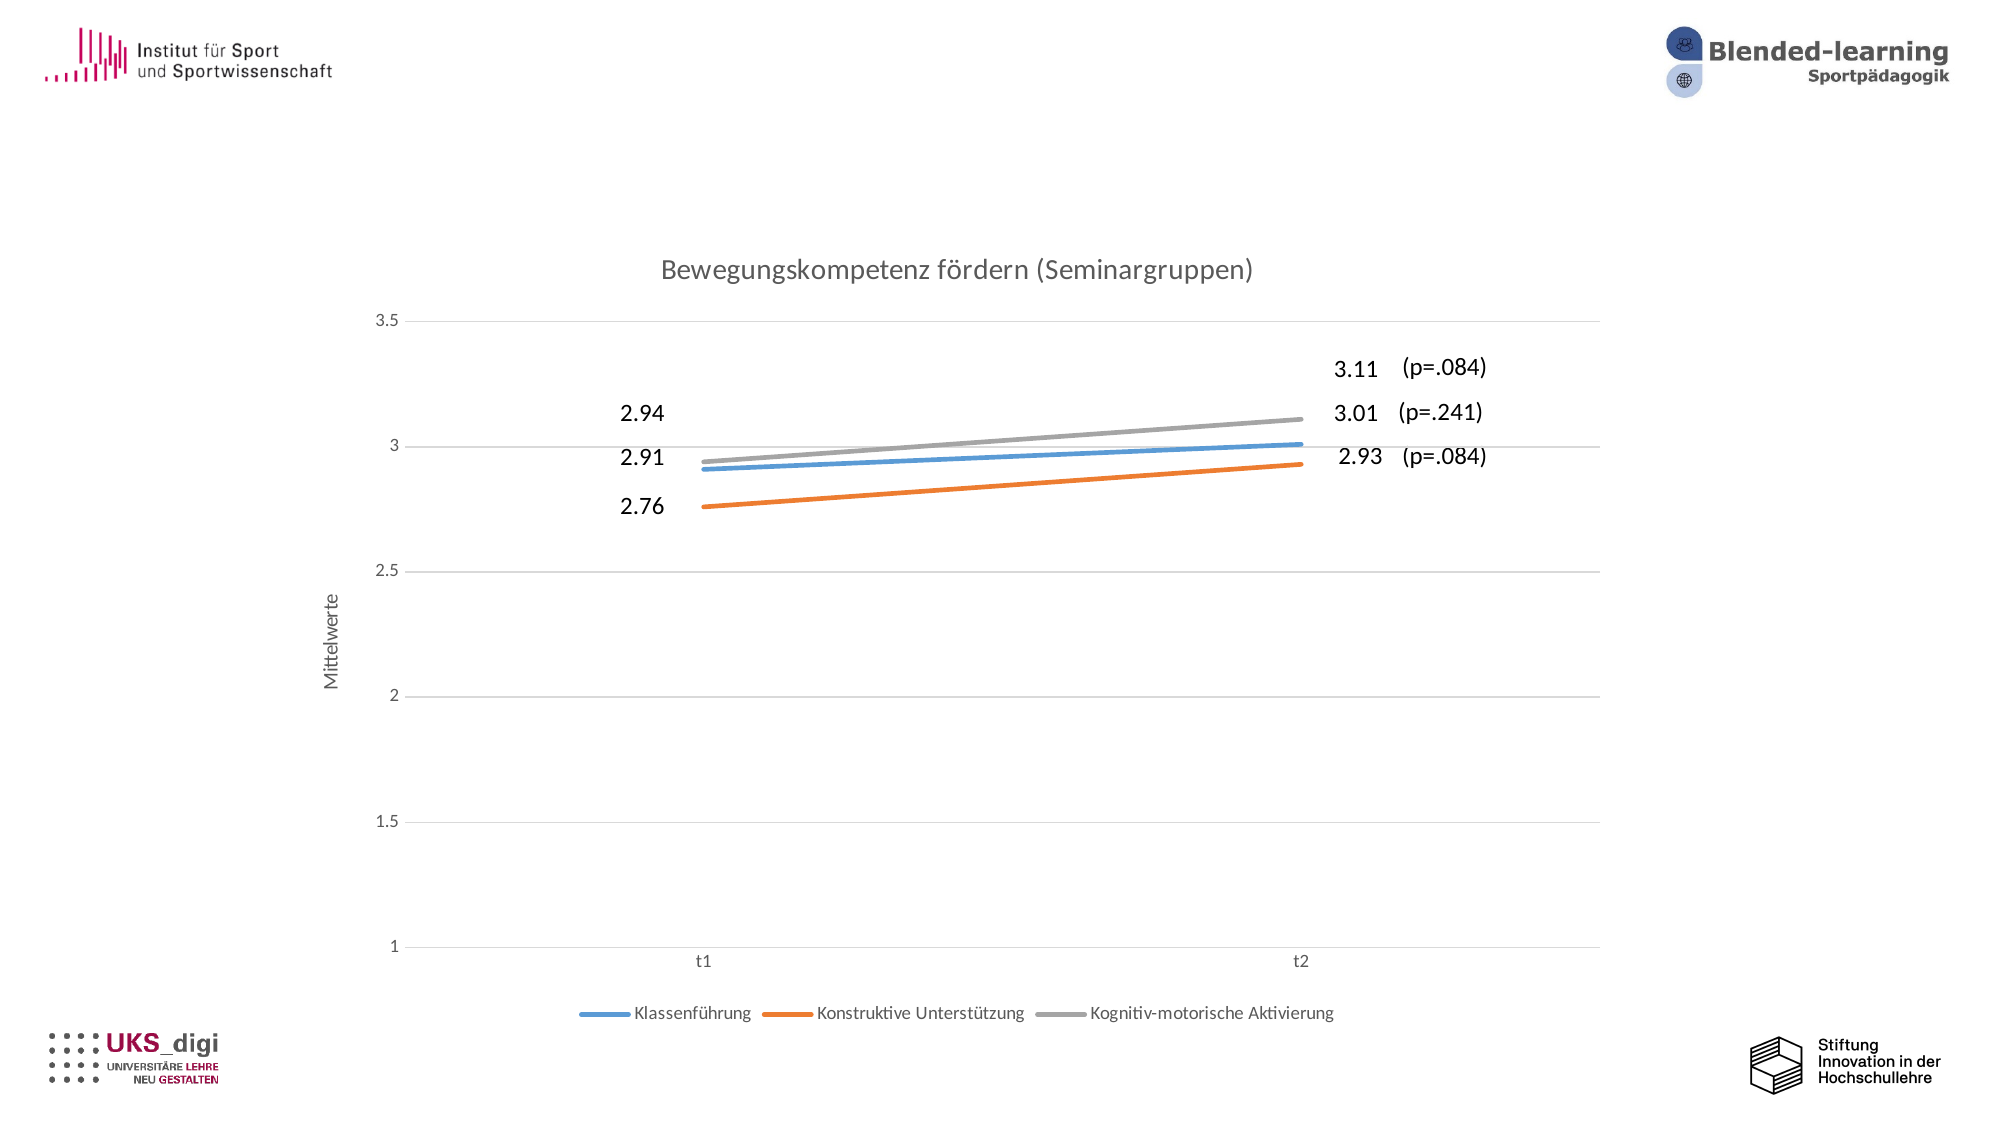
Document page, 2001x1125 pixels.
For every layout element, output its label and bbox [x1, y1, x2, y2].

chart [289, 224, 1627, 1031]
picture [1653, 18, 1963, 106]
picture [1728, 1014, 1963, 1117]
picture [43, 1027, 224, 1088]
picture [43, 18, 336, 88]
